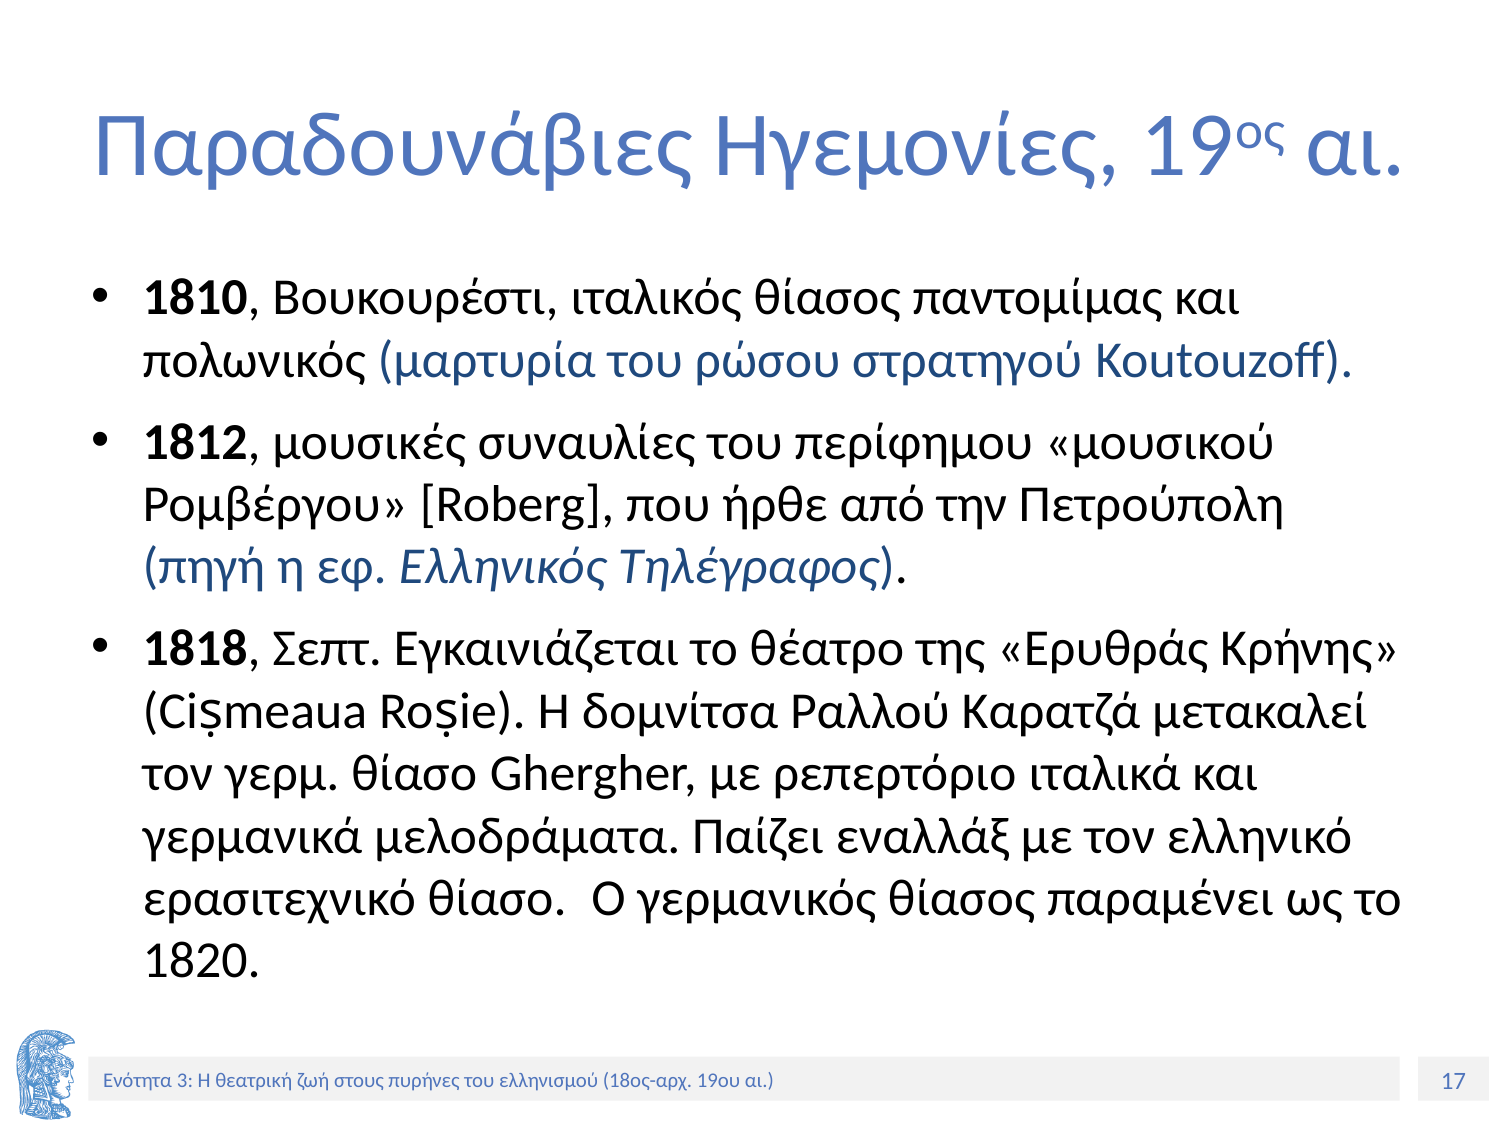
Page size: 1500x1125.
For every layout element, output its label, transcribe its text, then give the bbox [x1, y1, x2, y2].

list 1810, Βουκουρέστι, ιταλικός θίασος παντομίμας και πολωνικός (μαρτυρία του ρώσου στρατηγού Koutouzoff). 1812, μουσικές συναυλίες του περίφημου «μουσικού Ρομβέργου» [Roberg], που ήρθε από την Πετρούπολη (πηγή η εφ. Ελληνικός Τηλέγραφος). 1818, Σεπτ. Εγκαινιάζεται το θέατρο της «Ερυθράς Κρήνης» (Ciṣmeaua Roṣie). Η δομνίτσα Ραλλού Καρατζά μετακαλεί τον γερμ. θίασο Ghergher, με ρεπερτόριο ιταλικά και γερμανικά μελοδράματα. Παίζει εναλλάξ με τον ελληνικό ερασιτεχνικό θίασο. Ο γερμανικός θίασος παραμένει ως το 1820. [76, 255, 1427, 998]
title Παραδουνάβιες Ηγεμονίες, 19ος αι. [75, 45, 1425, 233]
picture [9, 1026, 81, 1120]
